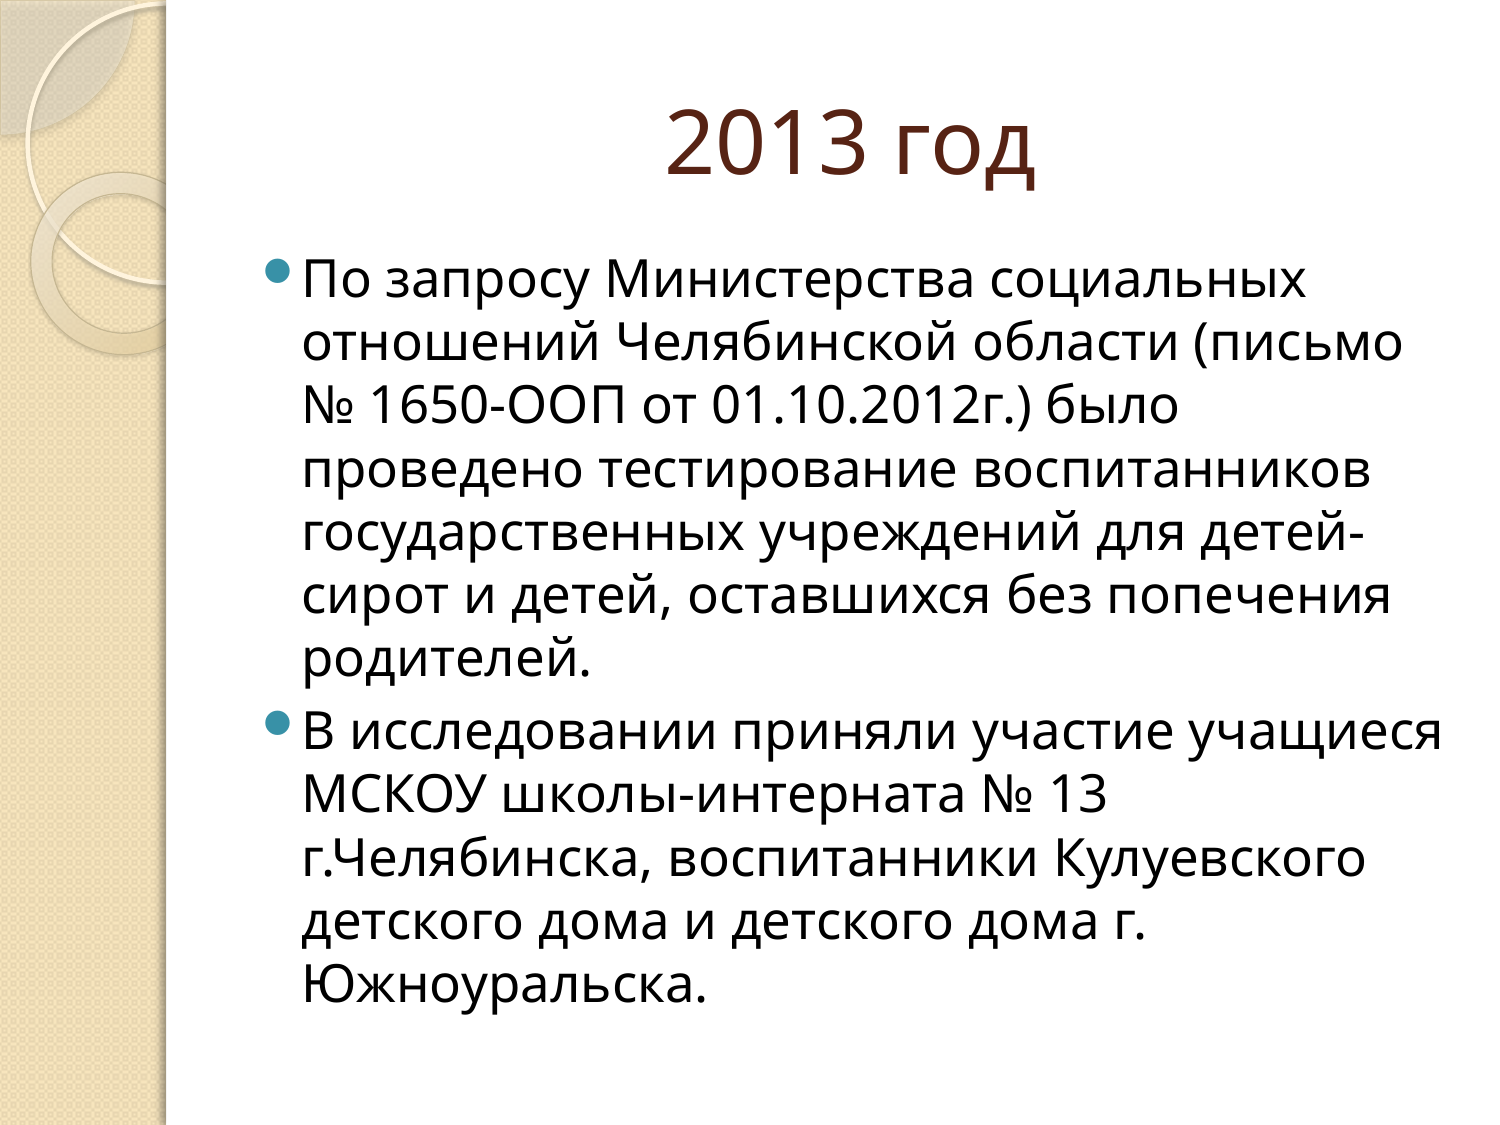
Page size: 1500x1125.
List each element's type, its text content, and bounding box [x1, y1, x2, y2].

title 2013 год [235, 45, 1466, 233]
list По запросу Министерства социальных отношений Челябинской области (письмо № 1650-ООП от 01.10.2012г.) было проведено тестирование воспитанников государственных учреждений для детей-сирот и детей, оставшихся без попечения родителей. В исследовании приняли участие учащиеся МСКОУ школы-интерната № 13 г.Челябинска, воспитанники Кулуевского детского дома и детского дома г. Южноуральска. [235, 237, 1466, 1025]
